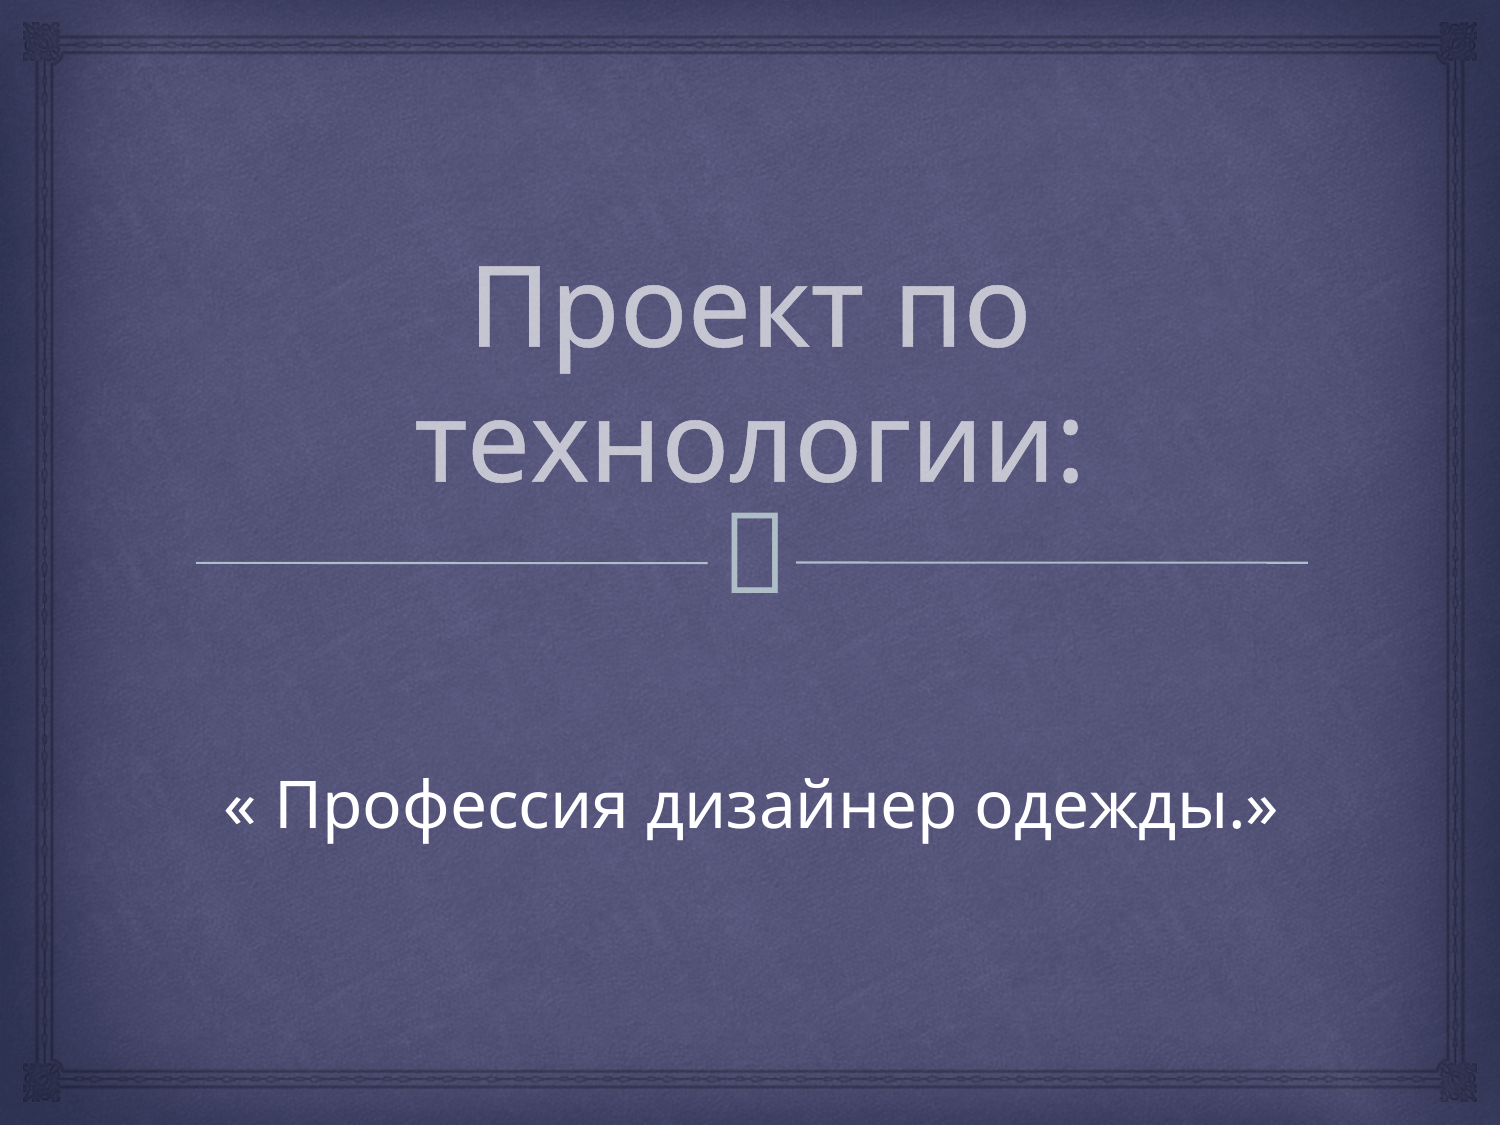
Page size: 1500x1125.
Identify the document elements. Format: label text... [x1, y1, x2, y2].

subtitle « Профессия дизайнер одежды.» [168, 755, 1336, 897]
title Проект по технологии: [194, 227, 1306, 512]
picture [0, 0, 1500, 1125]
